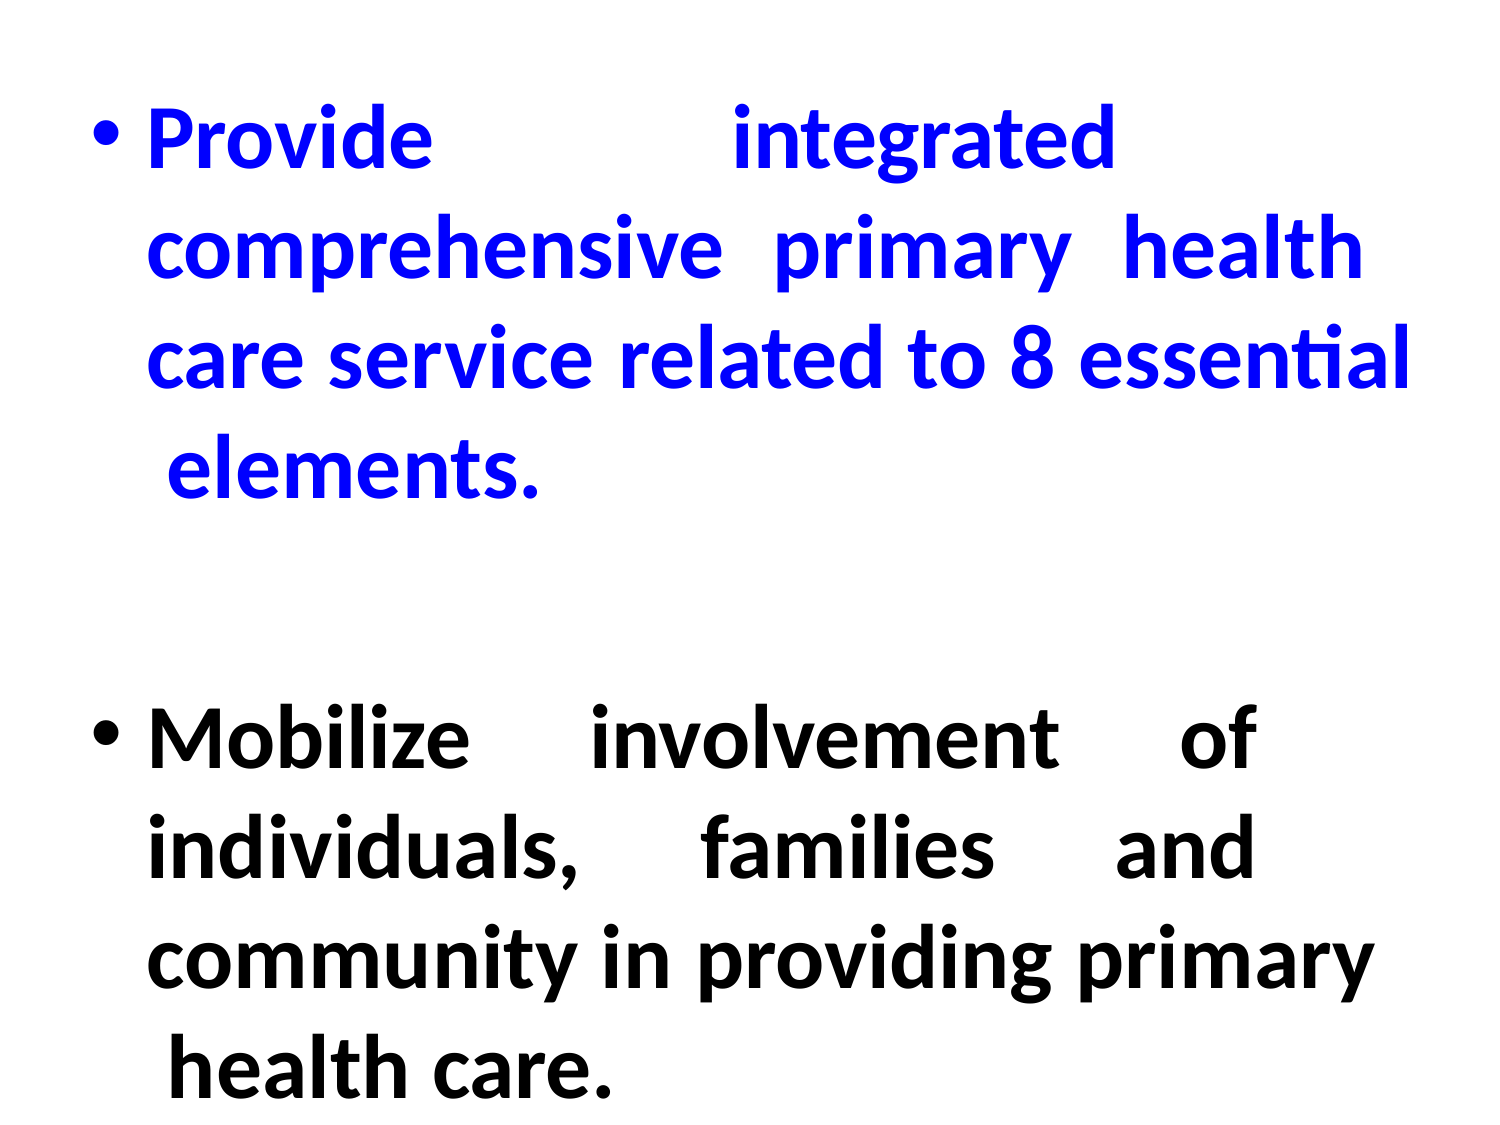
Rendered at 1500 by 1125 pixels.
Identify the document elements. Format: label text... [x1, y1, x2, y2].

text_box Provide integrated comprehensive primary health care service related to 8 essential elements. Mobilize involvement of individuals, families and community in providing primary health care. [87, 74, 1414, 1117]
